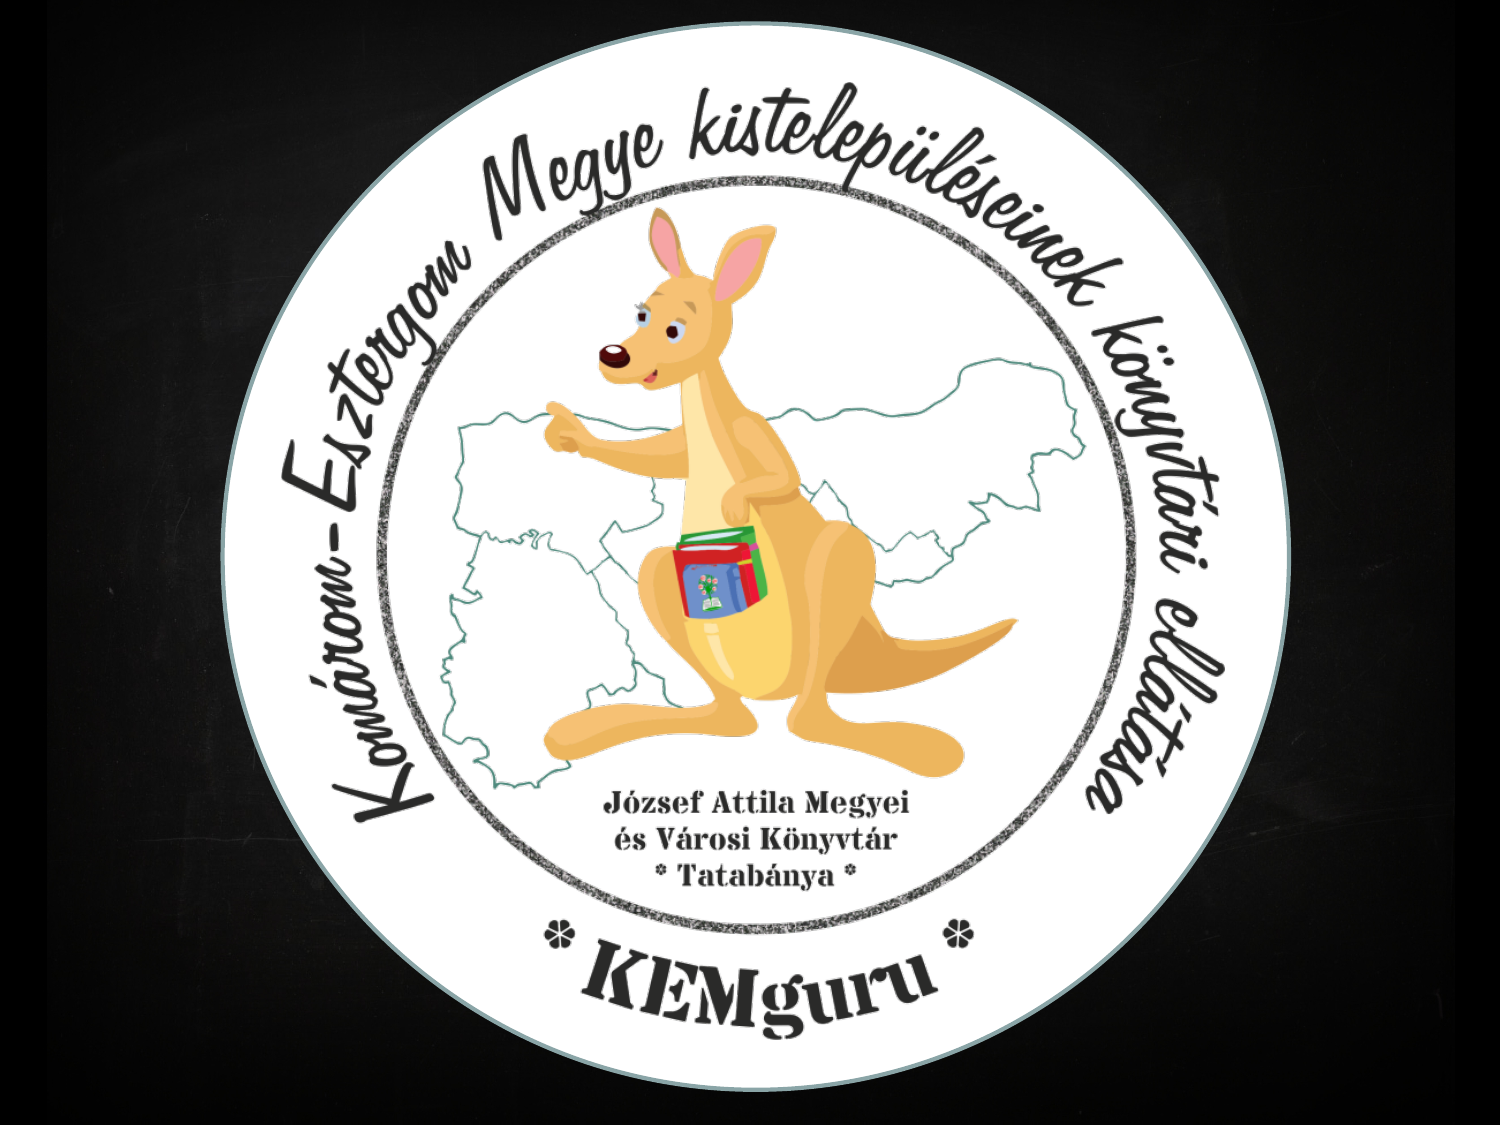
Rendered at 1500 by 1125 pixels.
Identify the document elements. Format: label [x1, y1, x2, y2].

text_box [222, 23, 1290, 1091]
picture [0, 0, 1500, 1125]
